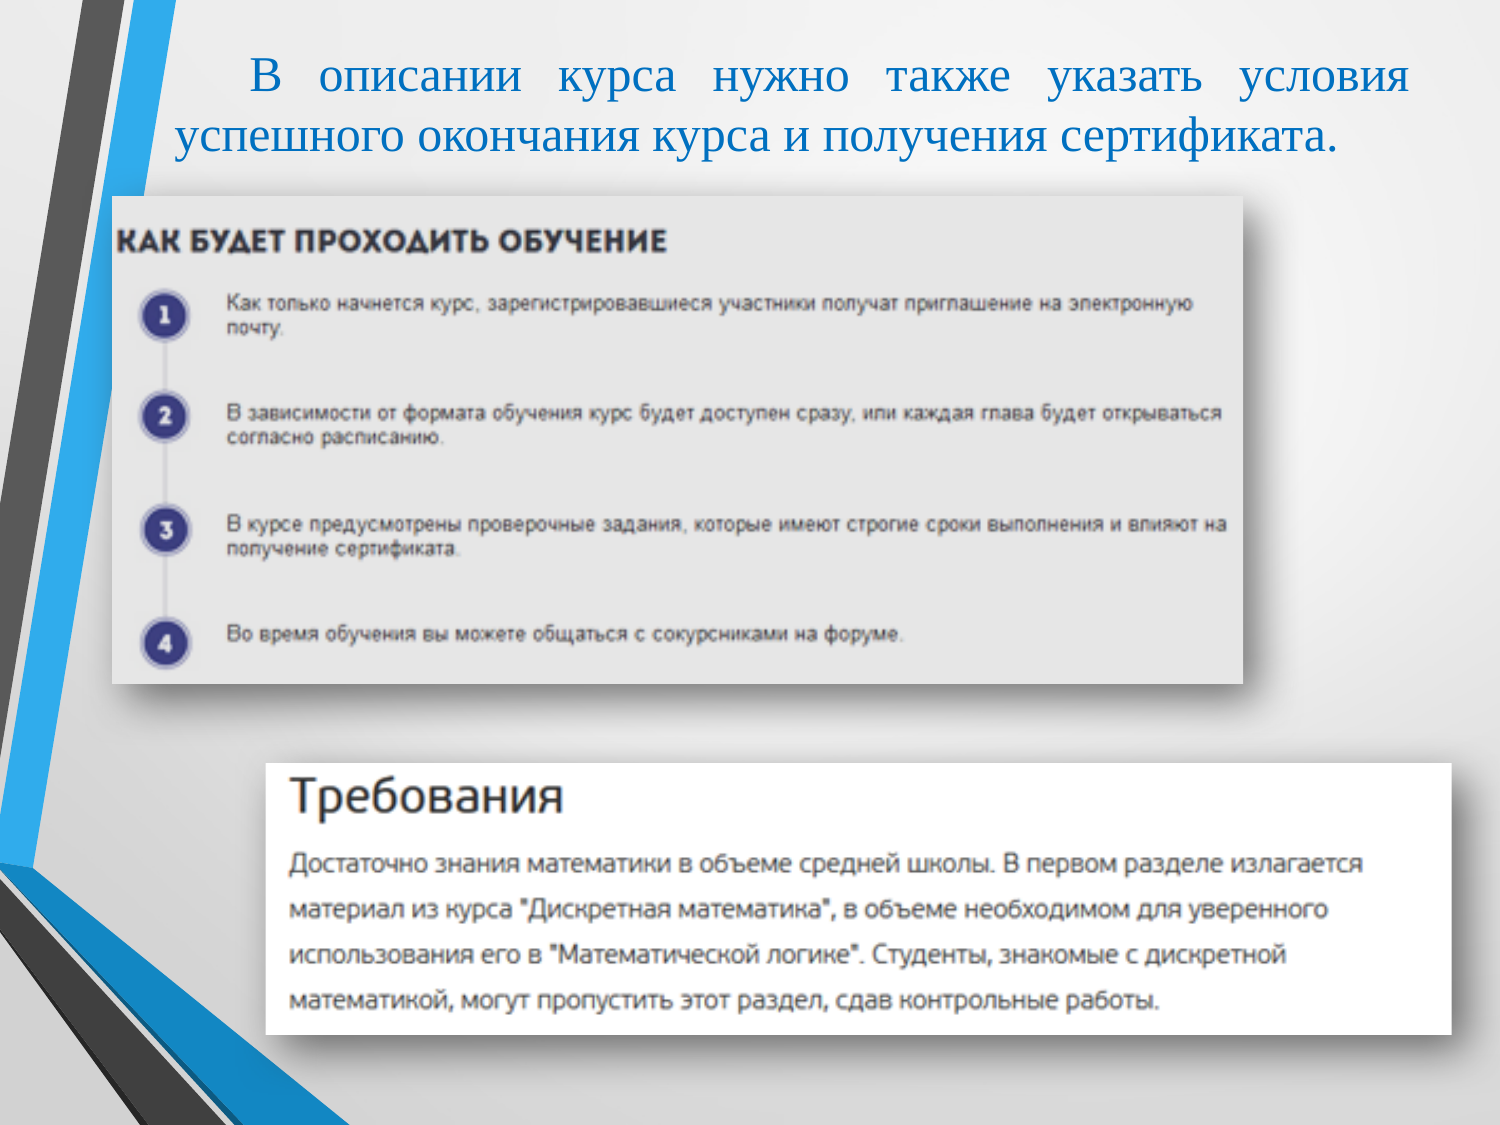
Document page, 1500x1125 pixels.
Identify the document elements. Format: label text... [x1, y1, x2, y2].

picture [111, 196, 1244, 685]
picture [265, 762, 1452, 1036]
list В описании курса нужно также указать условия успешного окончания курса и получения сертификата. [159, 30, 1425, 173]
